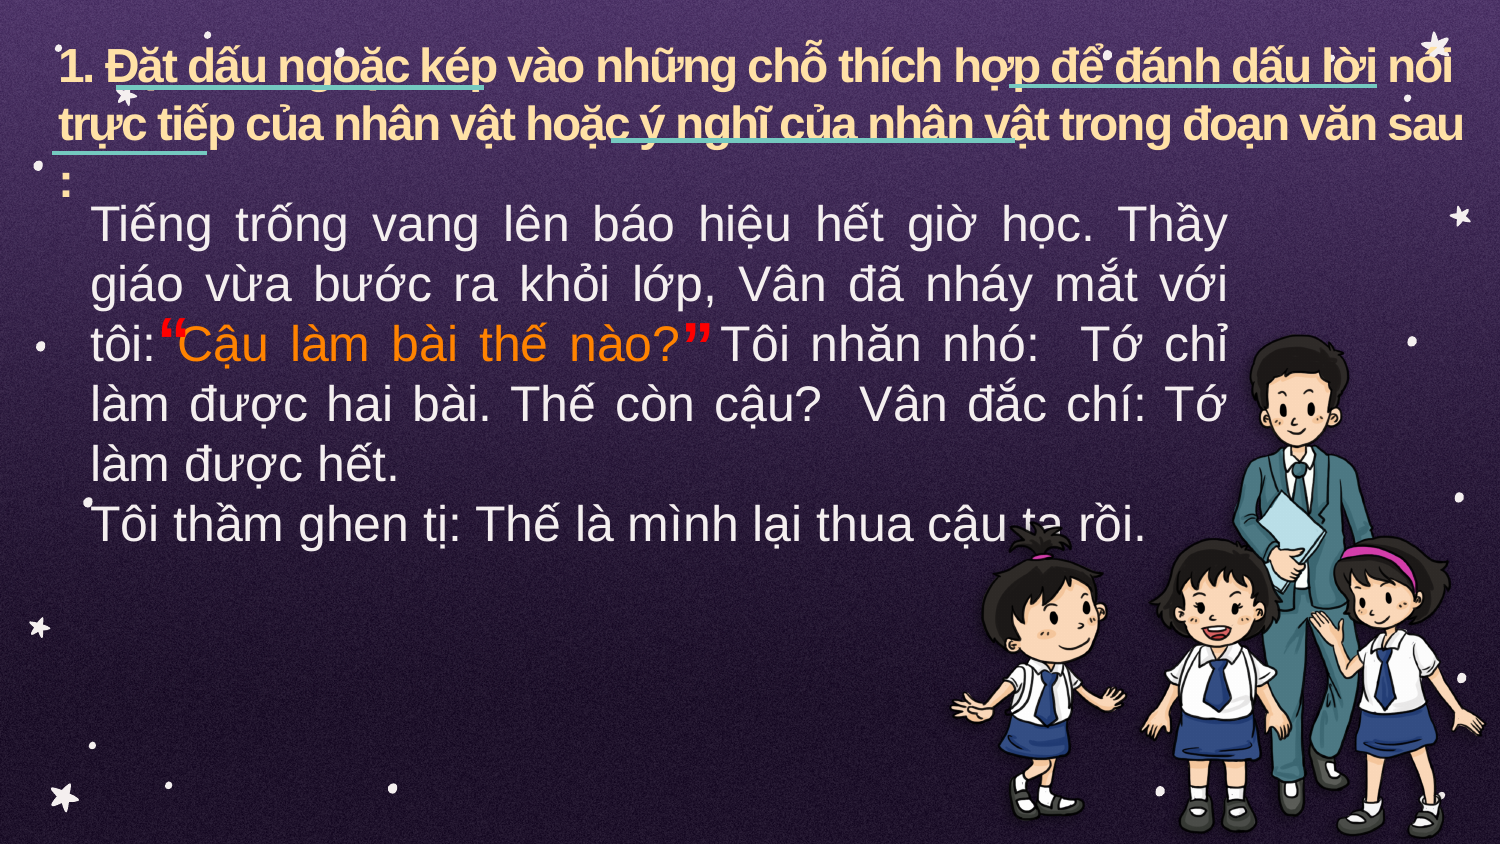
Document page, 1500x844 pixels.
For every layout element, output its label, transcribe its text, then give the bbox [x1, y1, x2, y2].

subtitle Tiếng trống vang lên báo hiệu hết giờ học. Thầy giáo vừa bước ra khỏi lớp, Vân đã nháy mắt với tôi: Cậu làm bài thế nào? Tôi nhăn nhó: Tớ chỉ làm được hai bài. Thế còn cậu? Vân đắc chí: Tớ làm được hết. Tôi thầm ghen tị: Thế là mình lại thua cậu ta rồi. [52, 85, 1244, 657]
picture [0, 0, 1500, 844]
text_box “ [143, 290, 202, 385]
title 1. Đặt dấu ngoặc kép vào những chỗ thích hợp để đánh dấu lời nói trực tiếp của nhân vật hoặc ý nghĩ của nhân vật trong đoạn văn sau : [43, 19, 1490, 223]
text_box ” [666, 295, 767, 391]
